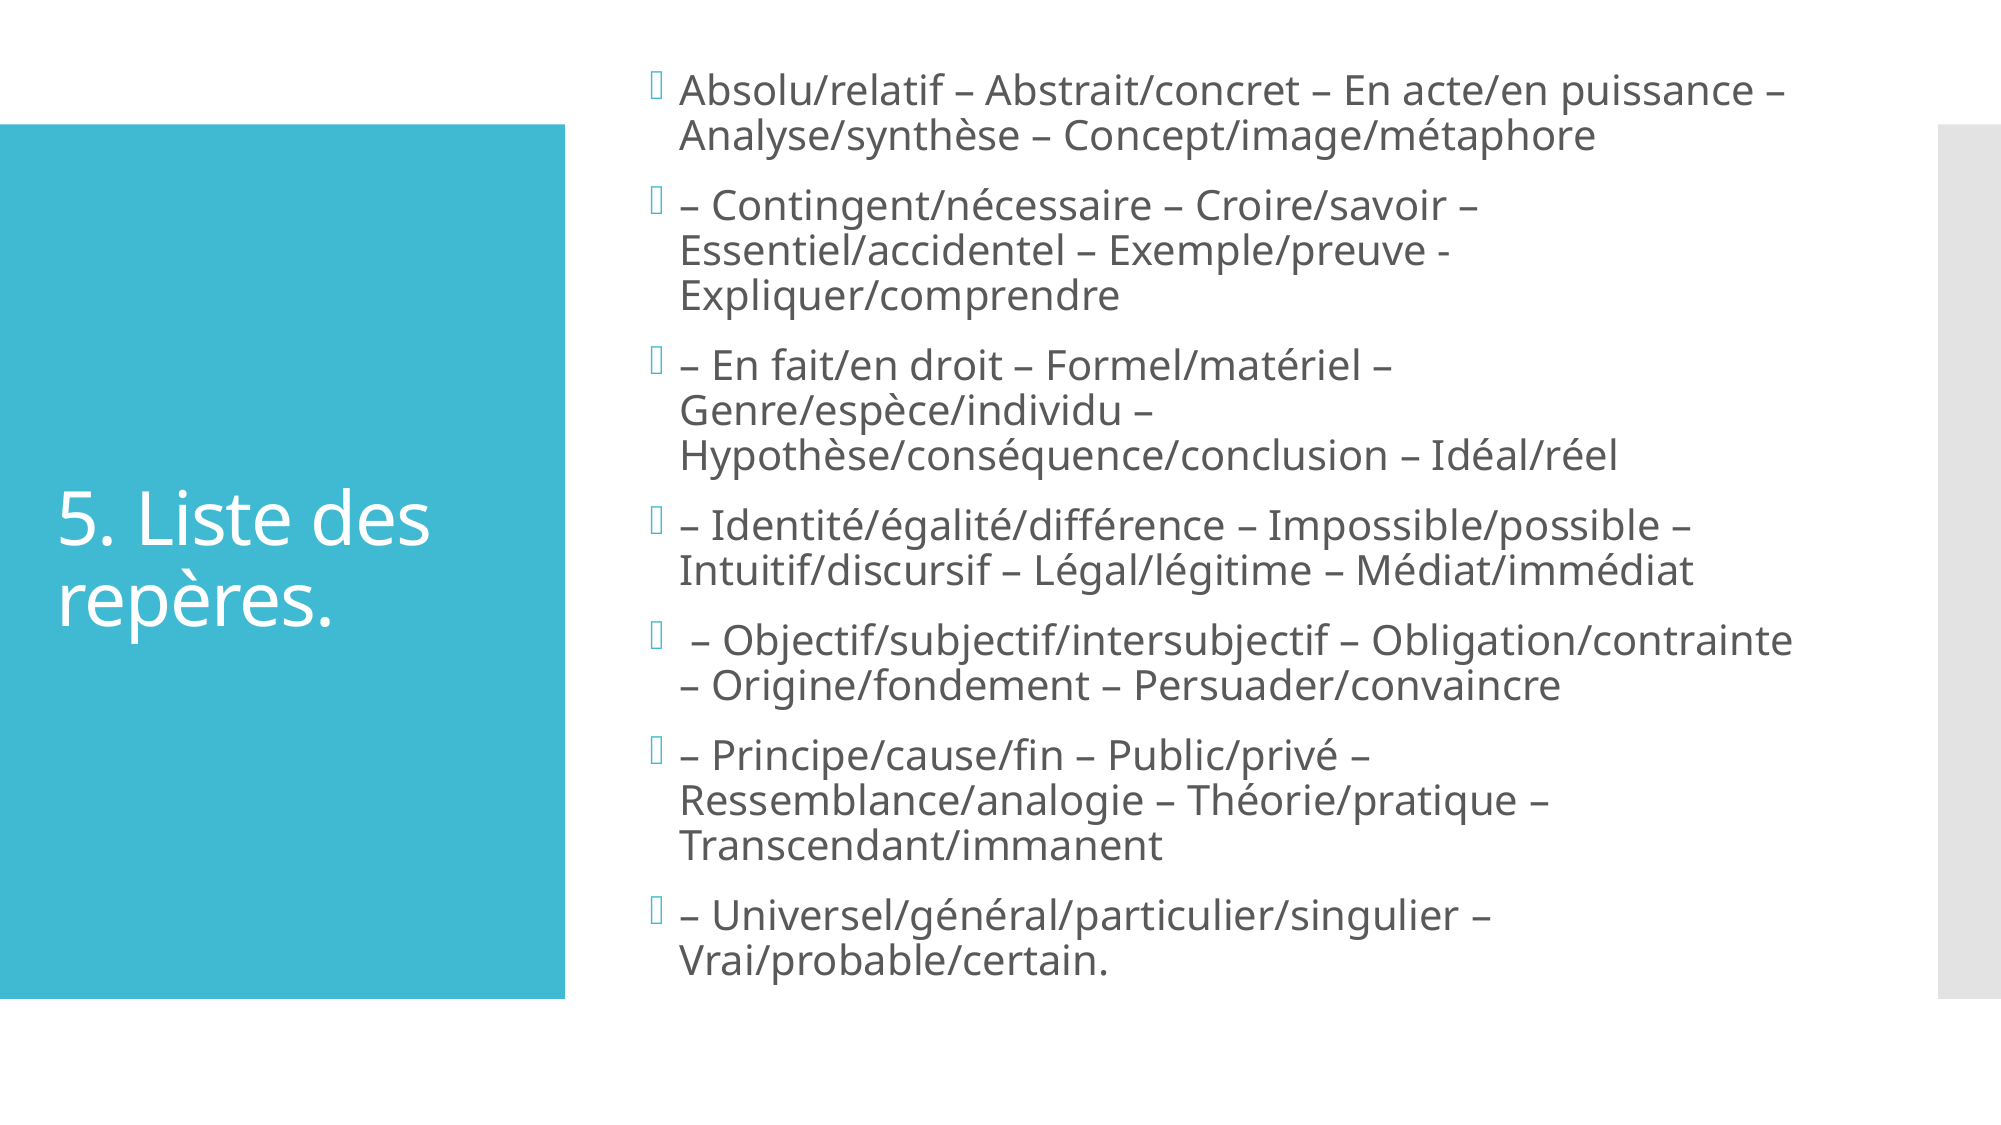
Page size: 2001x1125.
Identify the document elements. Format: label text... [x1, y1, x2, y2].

title 5. Liste des repères. [41, 184, 525, 940]
list Absolu/relatif – Abstrait/concret – En acte/en puissance – Analyse/synthèse – Concept/image/métaphore – Contingent/nécessaire – Croire/savoir – Essentiel/accidentel – Exemple/preuve - Expliquer/comprendre – En fait/en droit – Formel/matériel – Genre/espèce/individu – Hypothèse/conséquence/conclusion – Idéal/réel – Identité/égalité/différence – Impossible/possible – Intuitif/discursif – Légal/légitime – Médiat/immédiat – Objectif/subjectif/intersubjectif – Obligation/contrainte – Origine/fondement – Persuader/convaincre – Principe/cause/fin – Public/privé – Ressemblance/analogie – Théorie/pratique – Transcendant/immanent – Universel/général/particulier/singulier – Vrai/probable/certain. [634, 141, 1835, 982]
